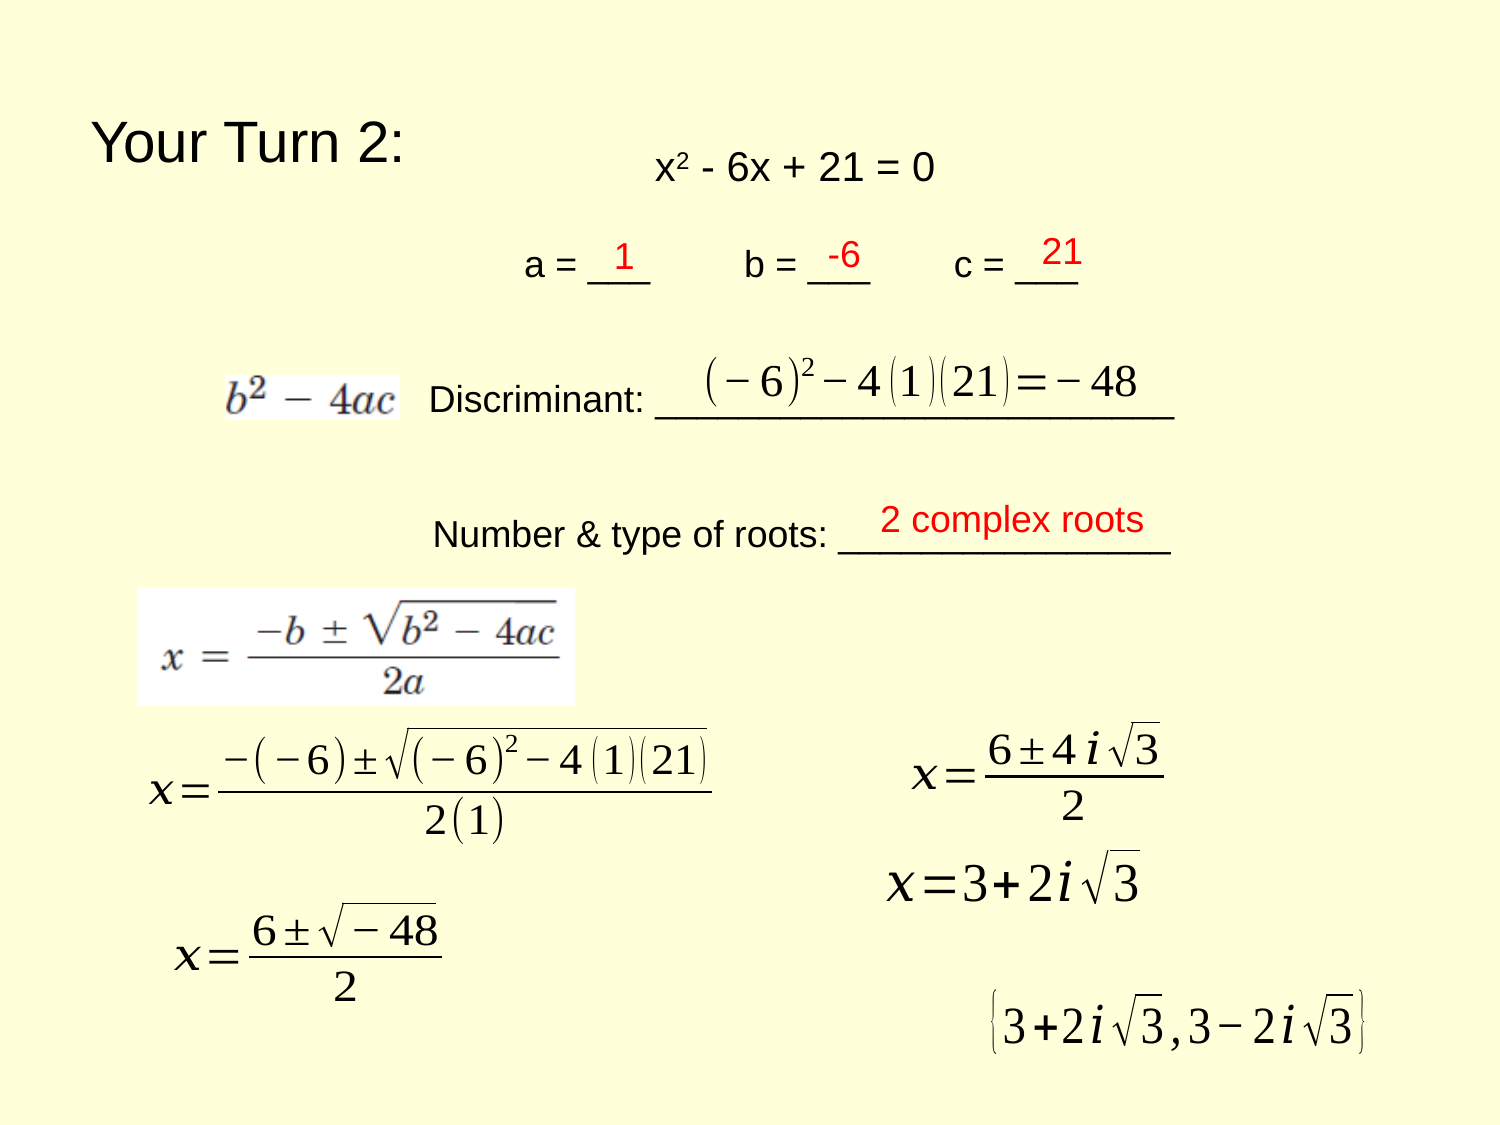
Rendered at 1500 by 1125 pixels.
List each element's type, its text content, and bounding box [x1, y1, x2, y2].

title Your Turn 2: [75, 45, 1425, 233]
text_box x2 - 6x + 21 = 0 a = ___ b = ___ c = ___ Discriminant: _________________________ Number & type of roots: ________________ [413, 132, 1190, 623]
picture [224, 374, 401, 420]
text_box 2 complex roots [865, 487, 1160, 548]
picture [137, 587, 576, 706]
text_box 21 [1026, 219, 1099, 280]
text_box 1 [599, 224, 650, 285]
text_box -6 [812, 222, 876, 283]
